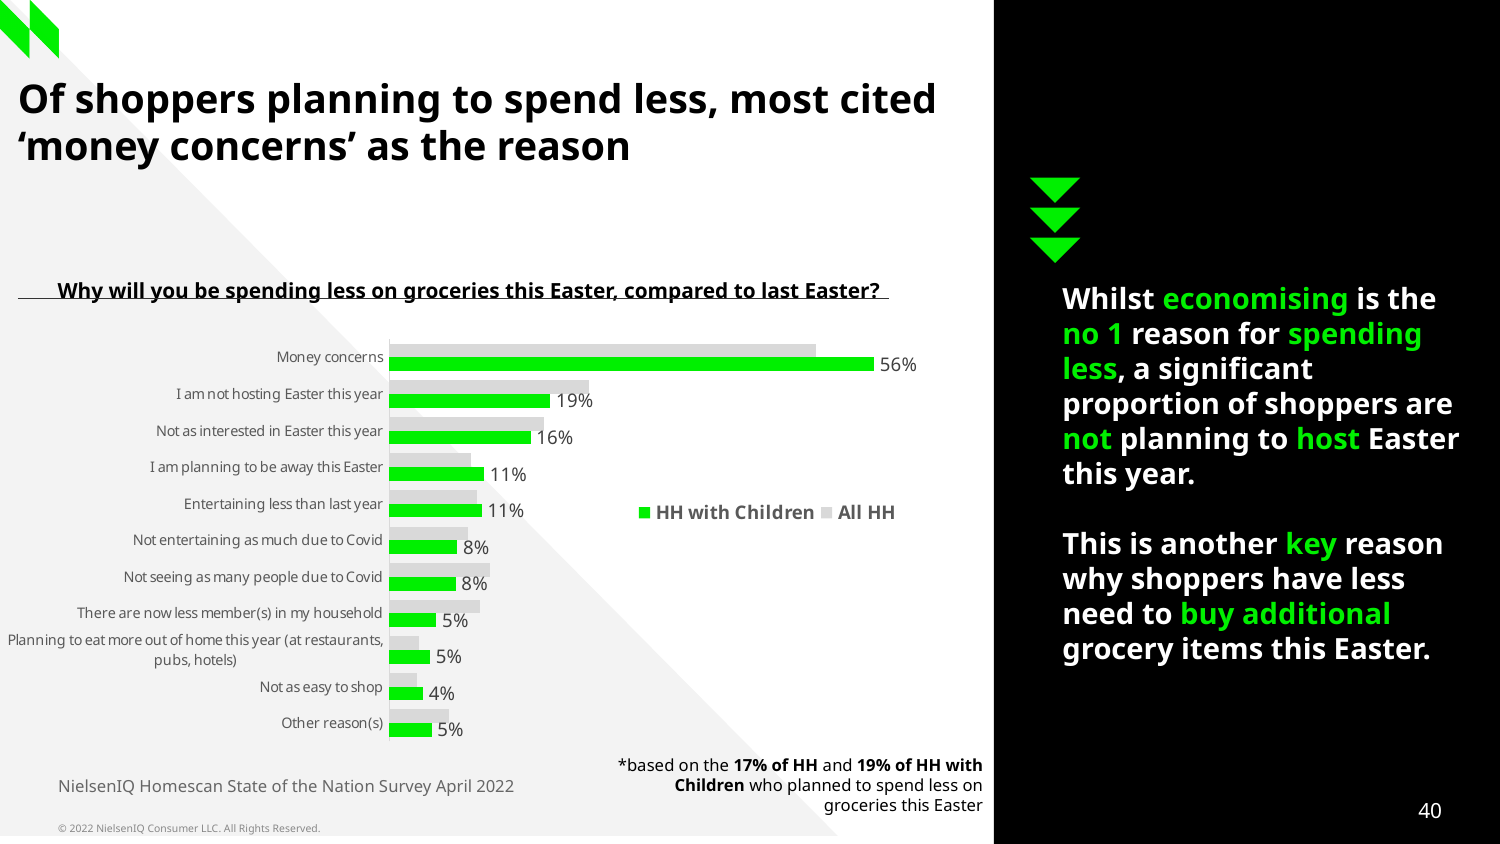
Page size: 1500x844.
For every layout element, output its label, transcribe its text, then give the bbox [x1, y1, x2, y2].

text_box Whilst economising is the no 1 reason for spending less, a significant proportion of shoppers are not planning to host Easter this year. This is another key reason why shoppers have less need to buy additional grocery items this Easter. [1062, 273, 1461, 692]
picture [0, 0, 59, 59]
text_box NielsenIQ Homescan State of the Nation Survey April 2022 [58, 766, 599, 807]
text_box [999, 182, 1111, 234]
title Of shoppers planning to spend less, most cited ‘money concerns’ as the reason [17, 58, 988, 169]
text_box *based on the 17% of HH and 19% of HH with Children who planned to spend less on groceries this Easter [599, 746, 999, 822]
text_box Why will you be spending less on groceries this Easter, compared to last Easter? [42, 270, 895, 305]
chart [4, 307, 918, 744]
